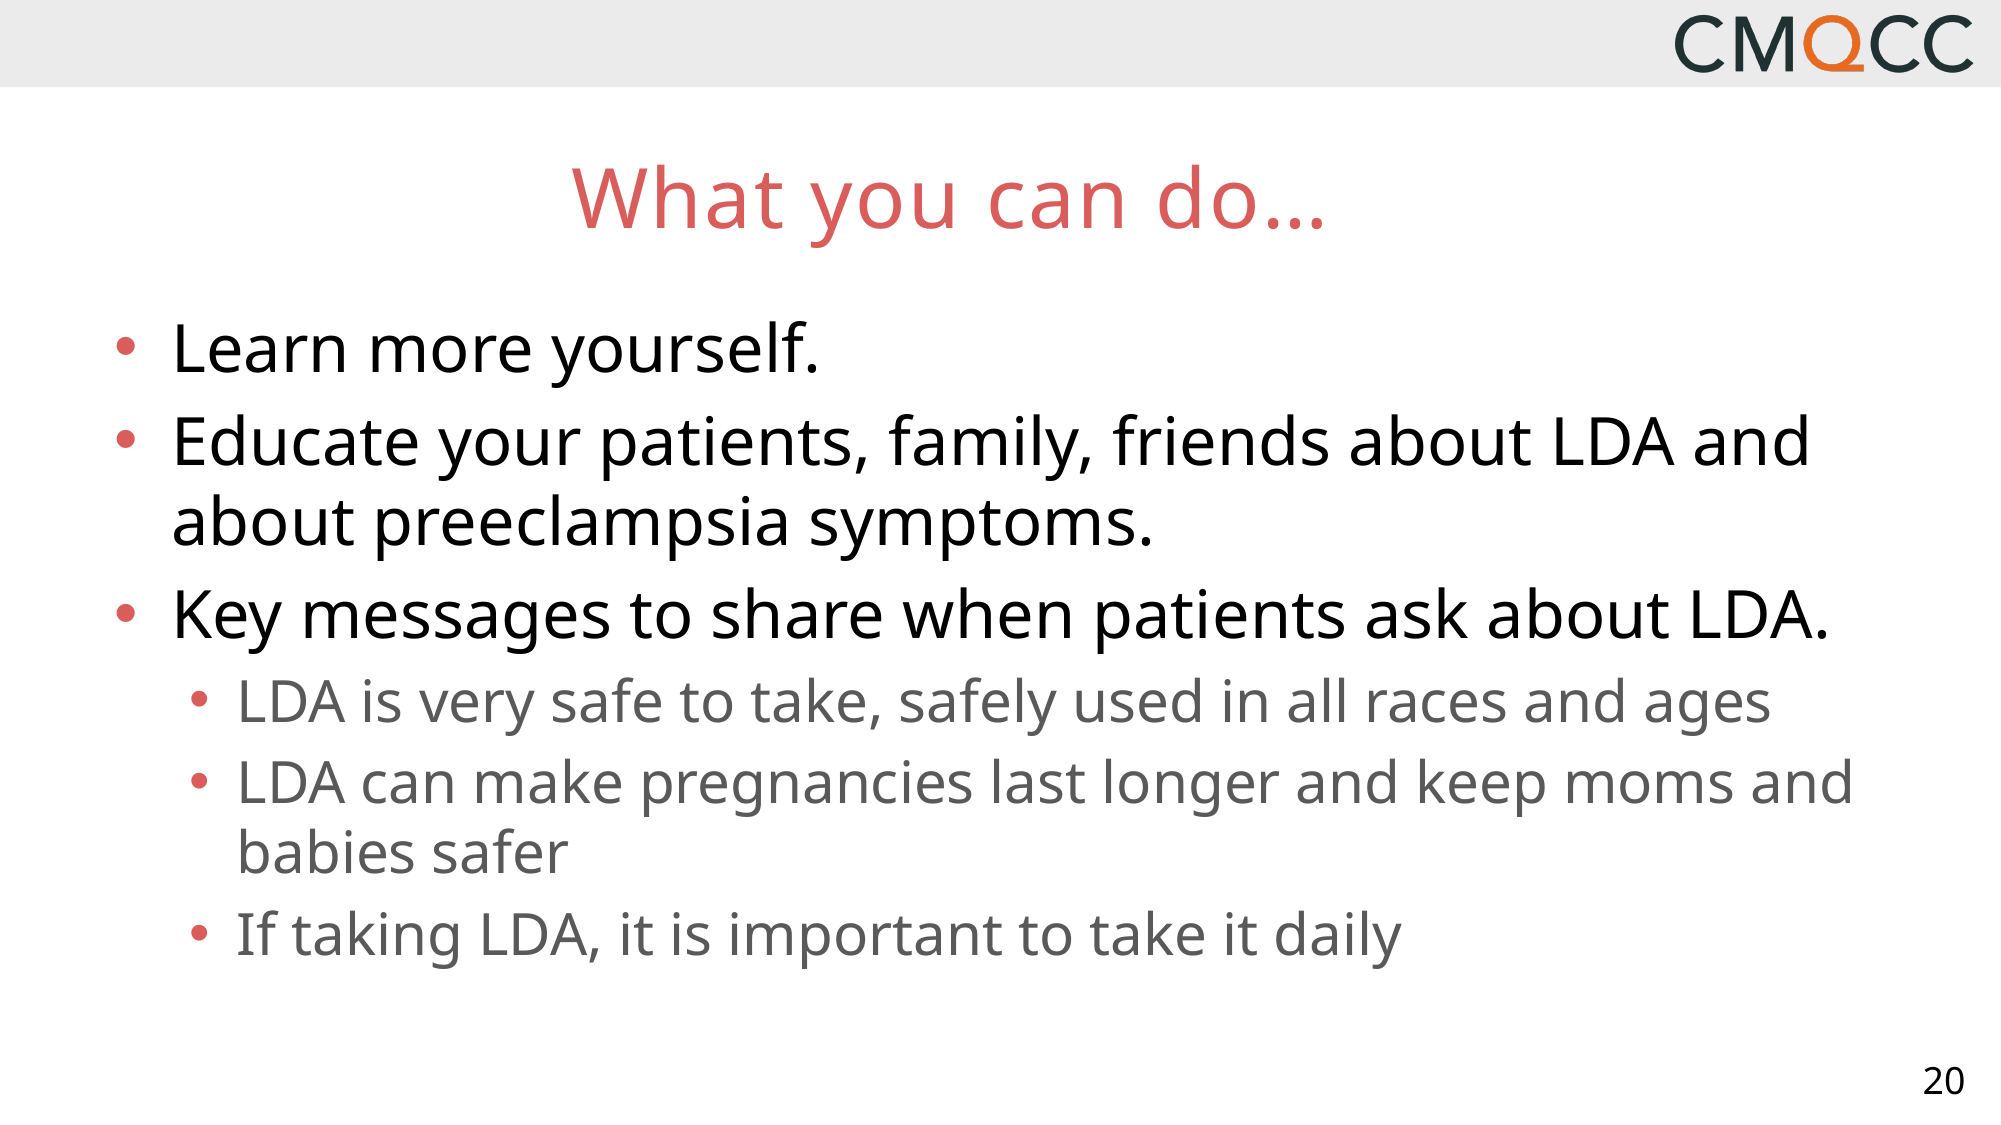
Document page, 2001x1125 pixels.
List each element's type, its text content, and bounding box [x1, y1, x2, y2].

title What you can do… [99, 120, 1800, 270]
picture [1674, 12, 1975, 75]
list Learn more yourself. Educate your patients, family, friends about LDA and about preeclampsia symptoms. Key messages to share when patients ask about LDA. LDA is very safe to take, safely used in all races and ages LDA can make pregnancies last longer and keep moms and babies safer If taking LDA, it is important to take it daily [99, 297, 1900, 936]
